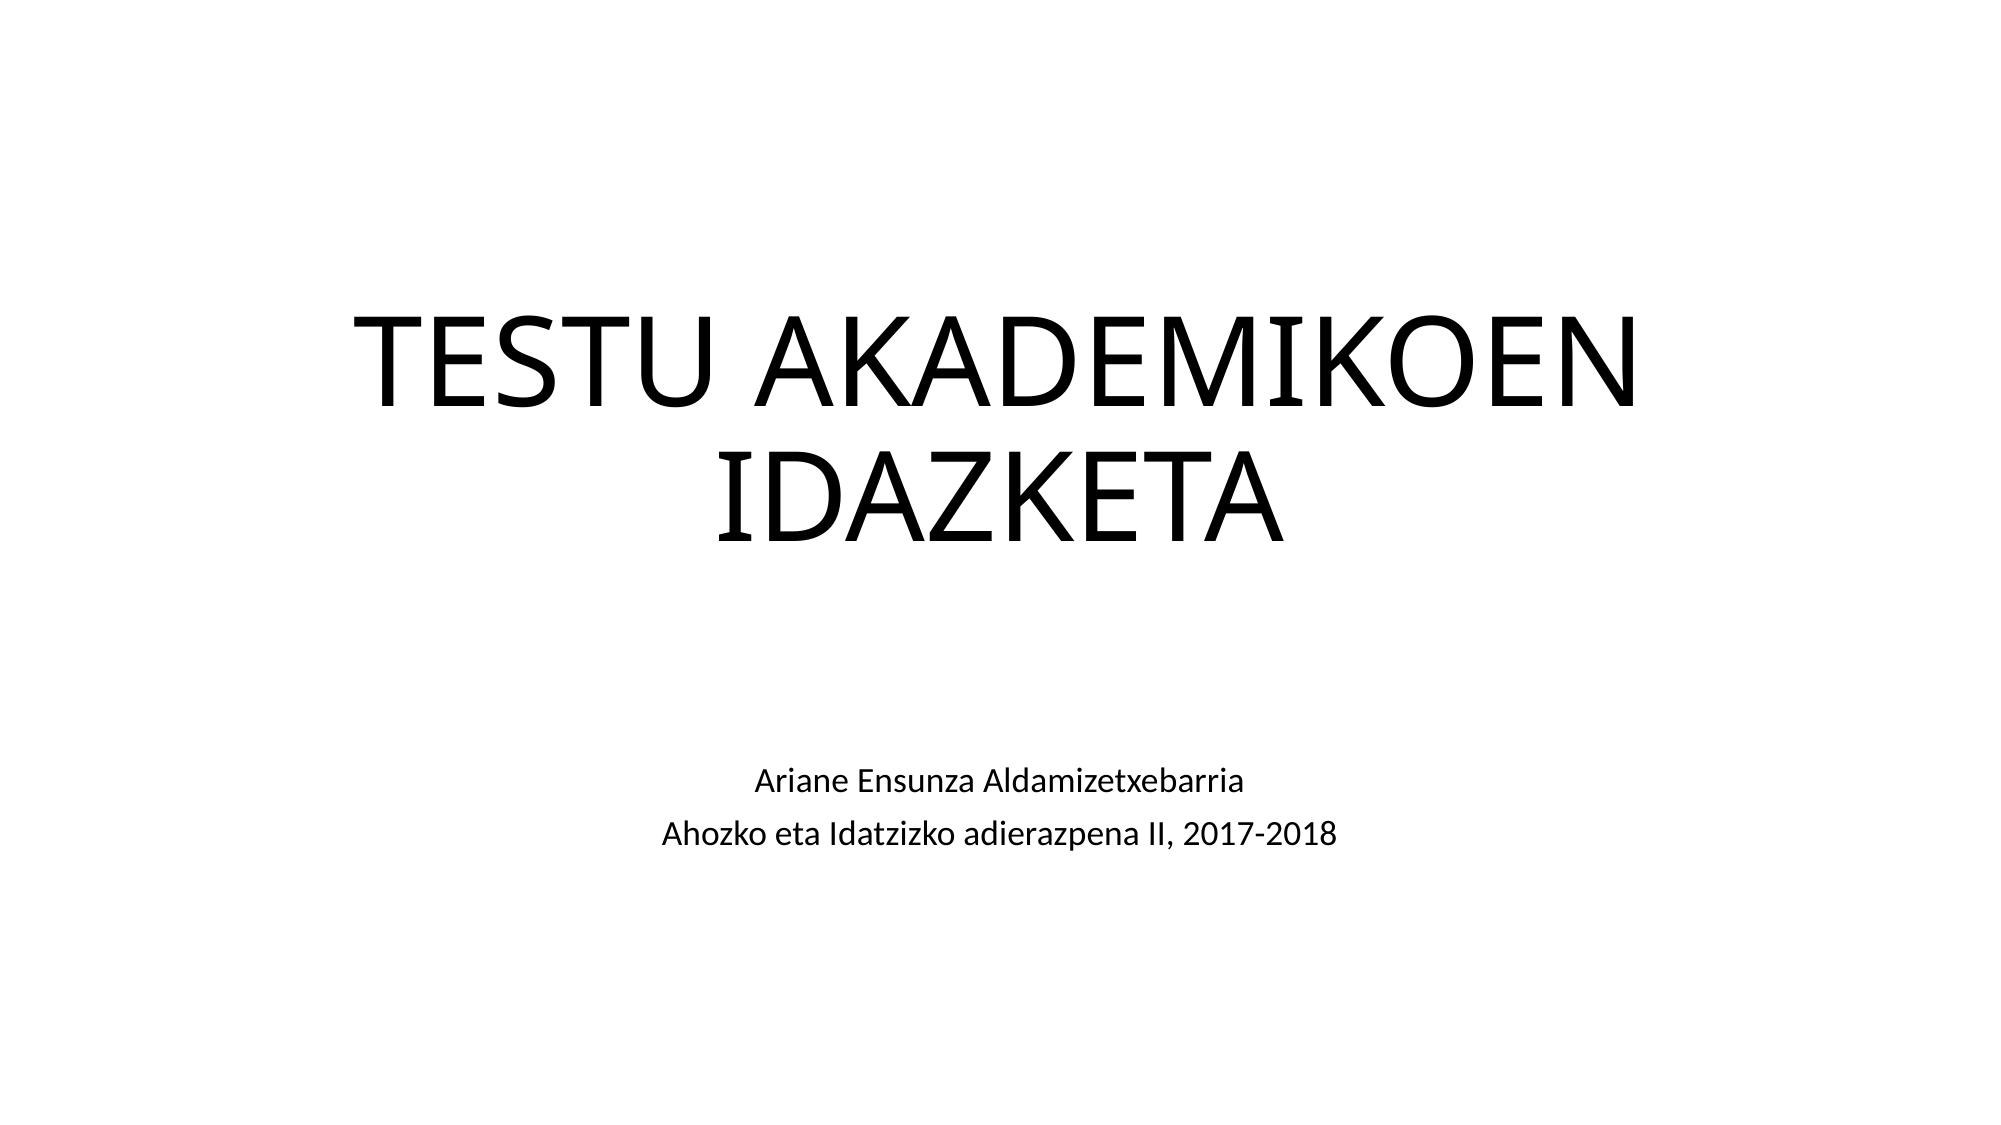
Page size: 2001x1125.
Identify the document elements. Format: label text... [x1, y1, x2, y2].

subtitle Ariane Ensunza Aldamizetxebarria Ahozko eta Idatzizko adierazpena II, 2017-2018 [249, 590, 1750, 863]
title TESTU AKADEMIKOEN IDAZKETA [249, 184, 1750, 576]
